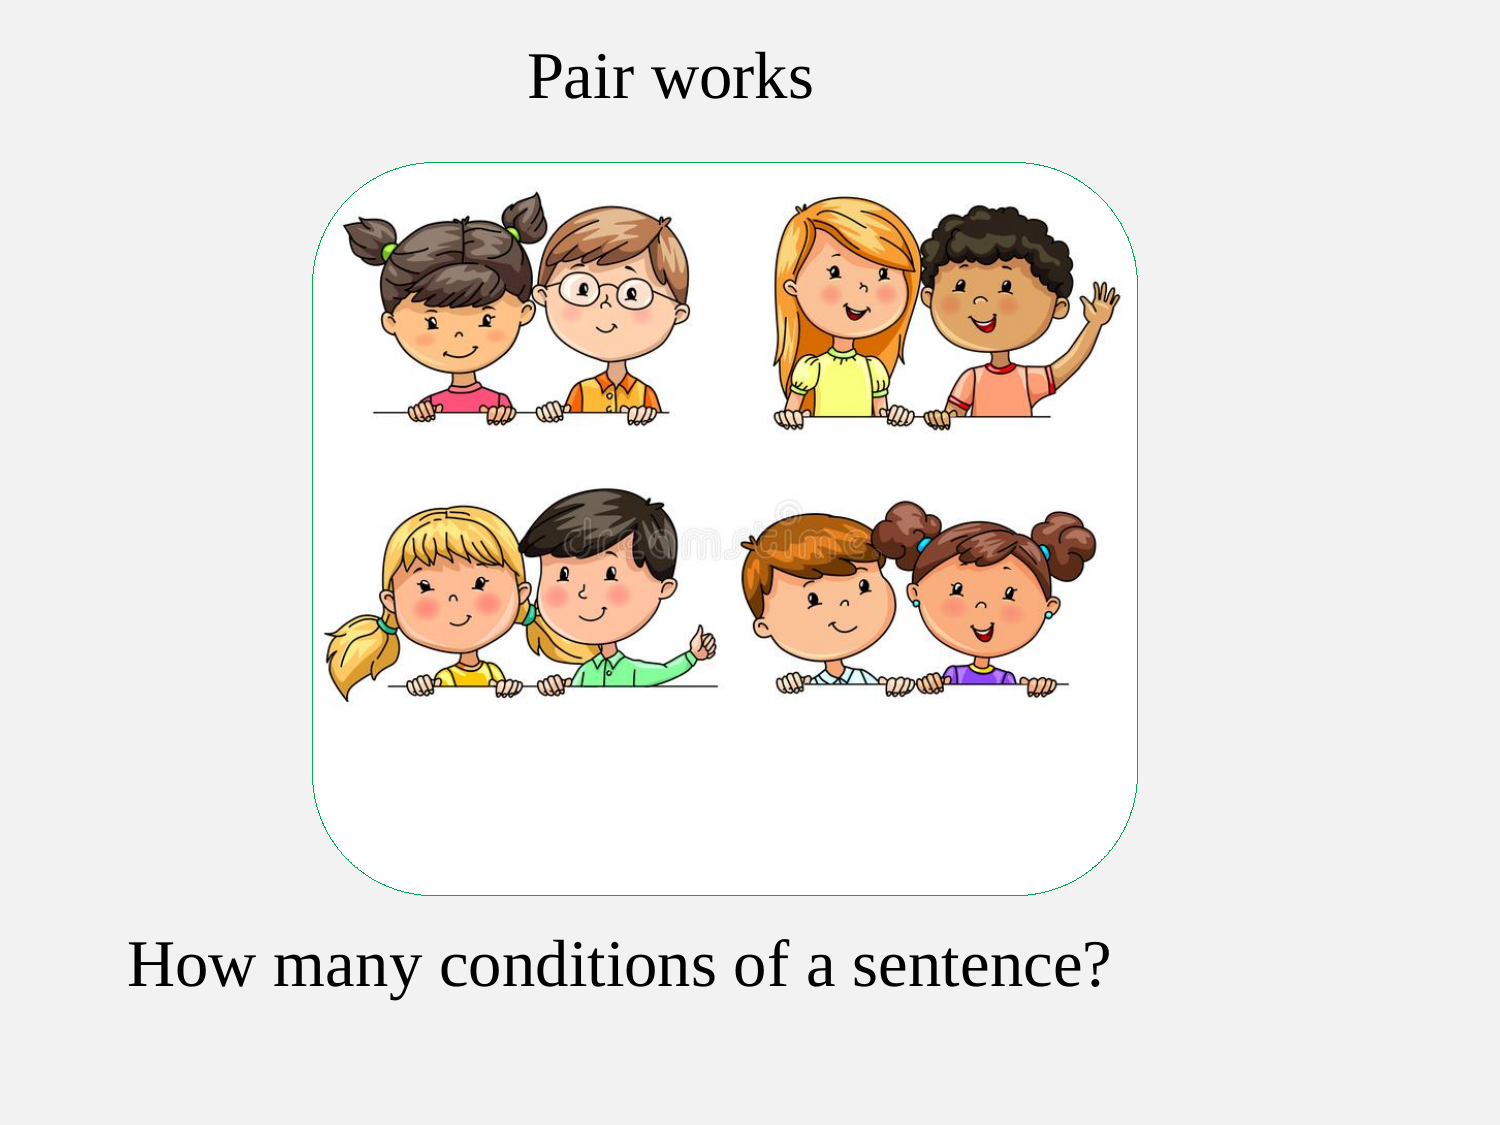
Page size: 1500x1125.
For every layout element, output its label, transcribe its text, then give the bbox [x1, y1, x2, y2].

text_box Pair works [512, 24, 875, 120]
text_box How many conditions of a sentence? [112, 912, 1225, 1008]
picture [312, 162, 1138, 896]
